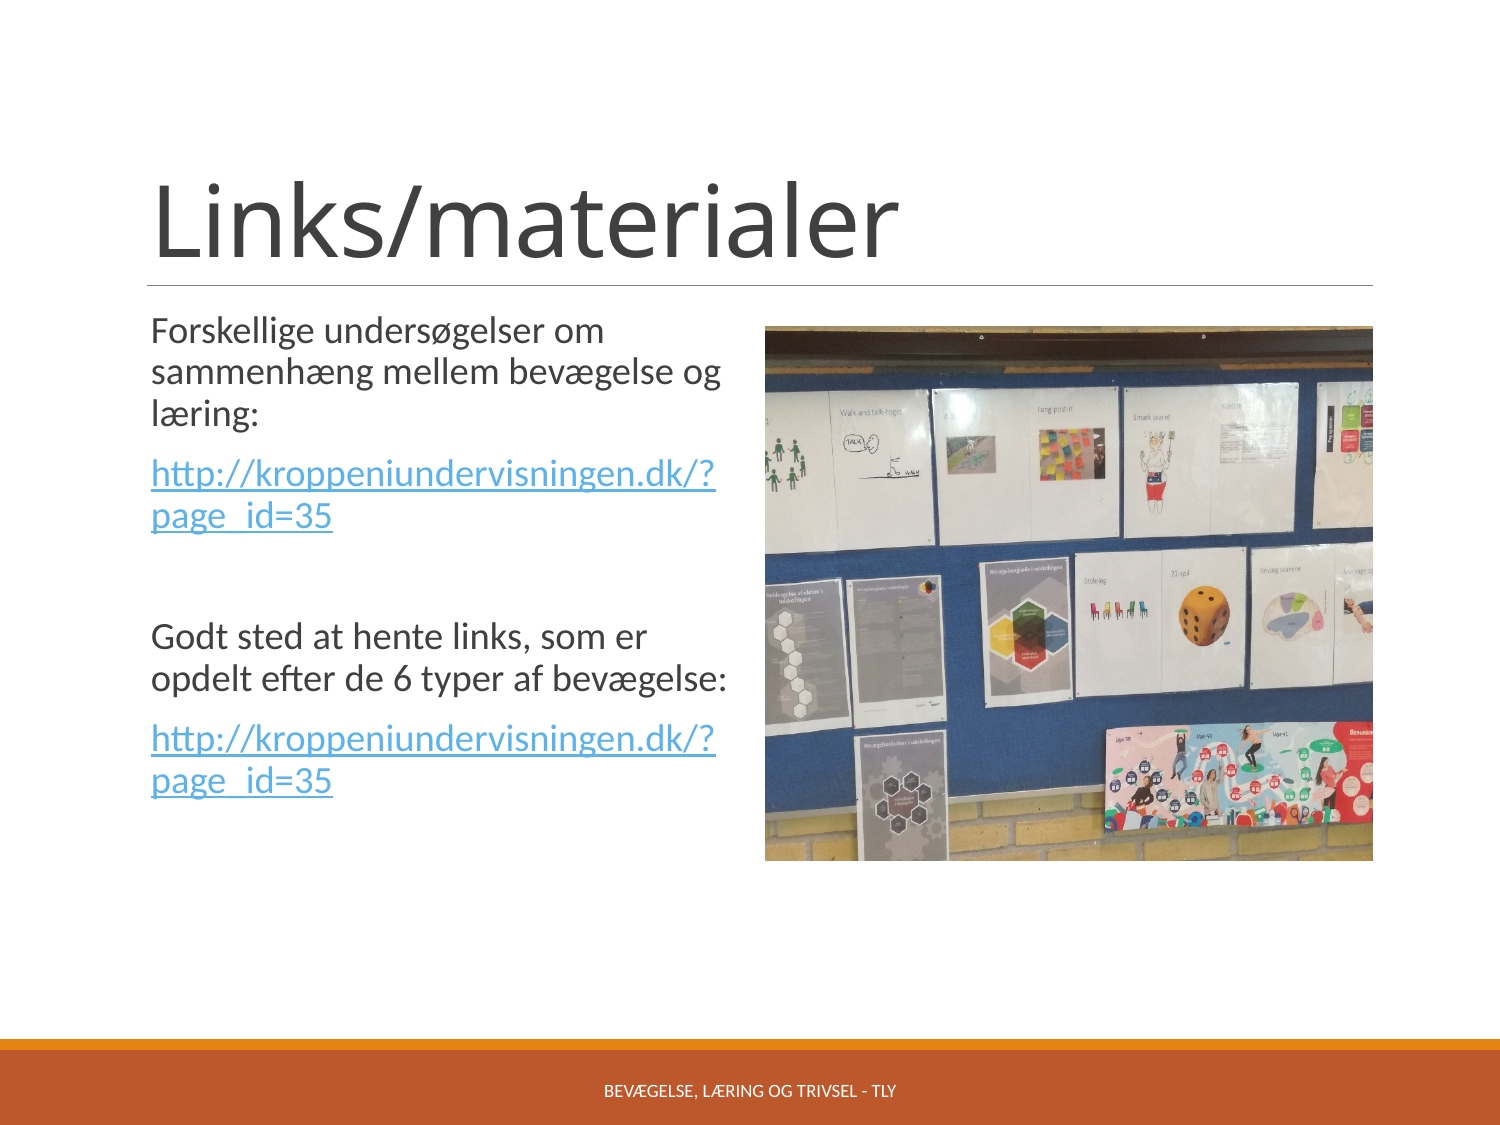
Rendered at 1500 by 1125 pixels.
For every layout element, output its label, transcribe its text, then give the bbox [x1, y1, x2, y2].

list Forskellige undersøgelser om sammenhæng mellem bevægelse og læring: http://kroppeniundervisningen.dk/?page_id=35 Godt sted at hente links, som er opdelt efter de 6 typer af bevægelse: http://kroppeniundervisningen.dk/?page_id=35 [135, 302, 743, 963]
footer Bevægelse, læring og trivsel - TLY [453, 1059, 1047, 1120]
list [764, 325, 1373, 862]
title Links/materialer [135, 47, 1373, 285]
